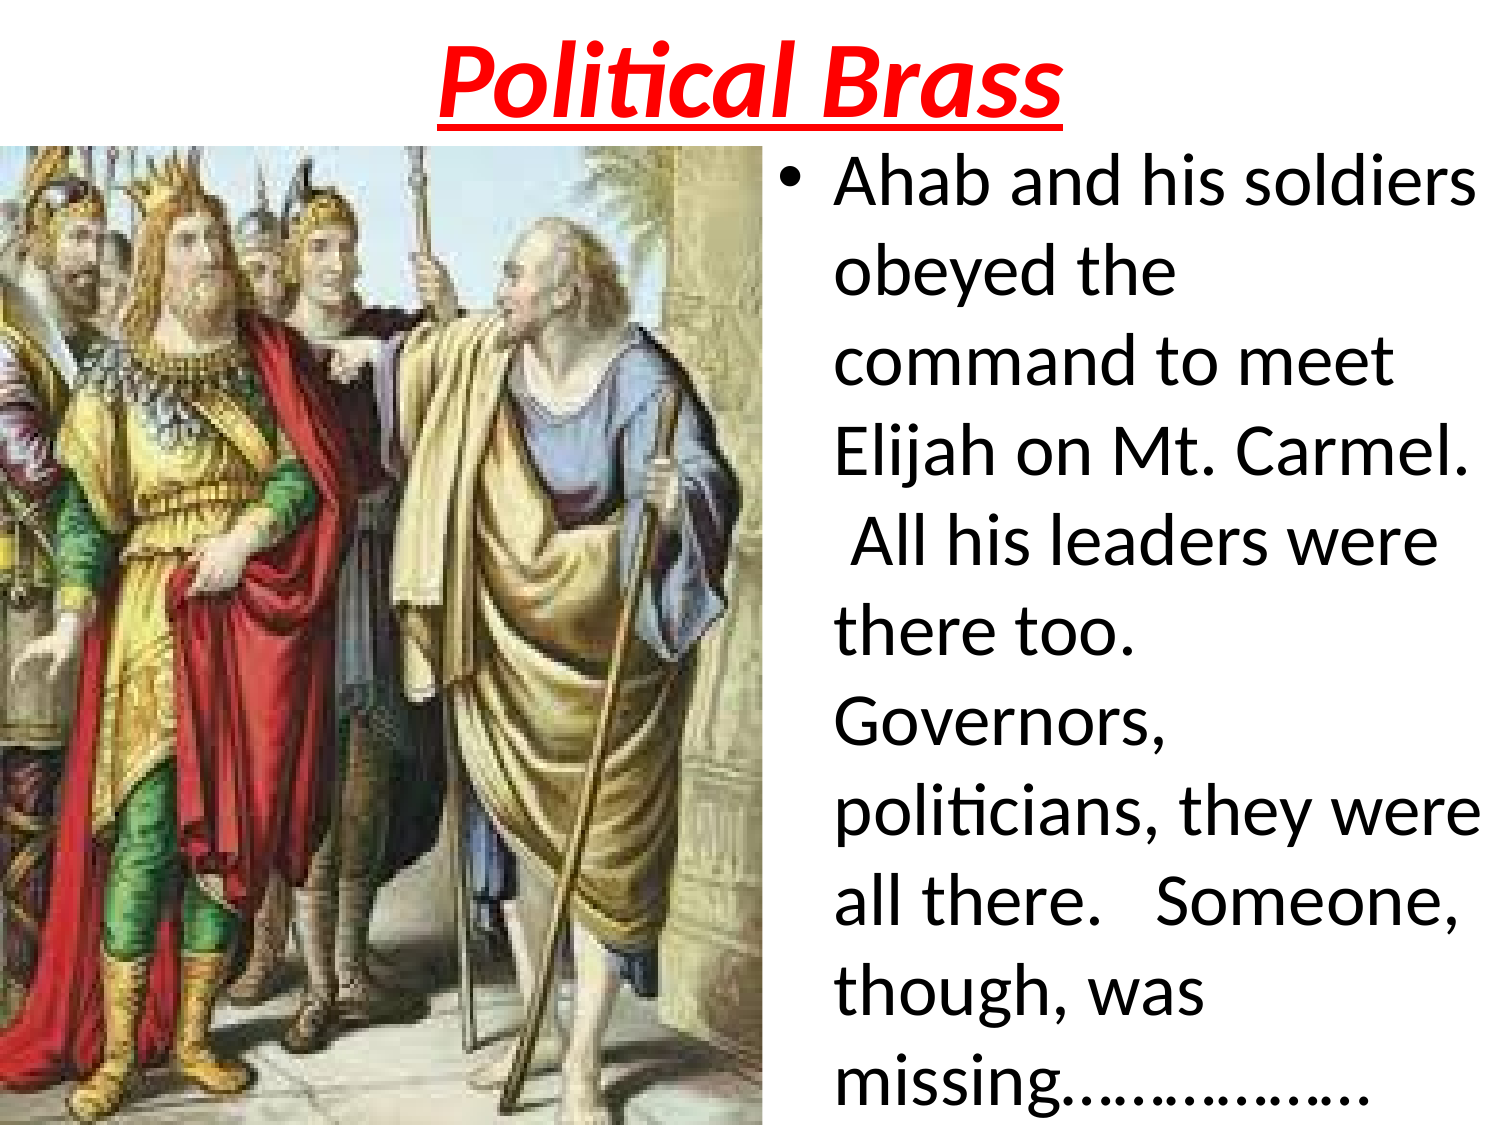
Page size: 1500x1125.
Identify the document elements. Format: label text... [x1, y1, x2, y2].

list Ahab and his soldiers obeyed the command to meet Elijah on Mt. Carmel. All his leaders were there too. Governors, politicians, they were all there. Someone, though, was missing……………… [762, 122, 1500, 1125]
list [0, 146, 763, 1125]
title Political Brass [75, 0, 1425, 146]
